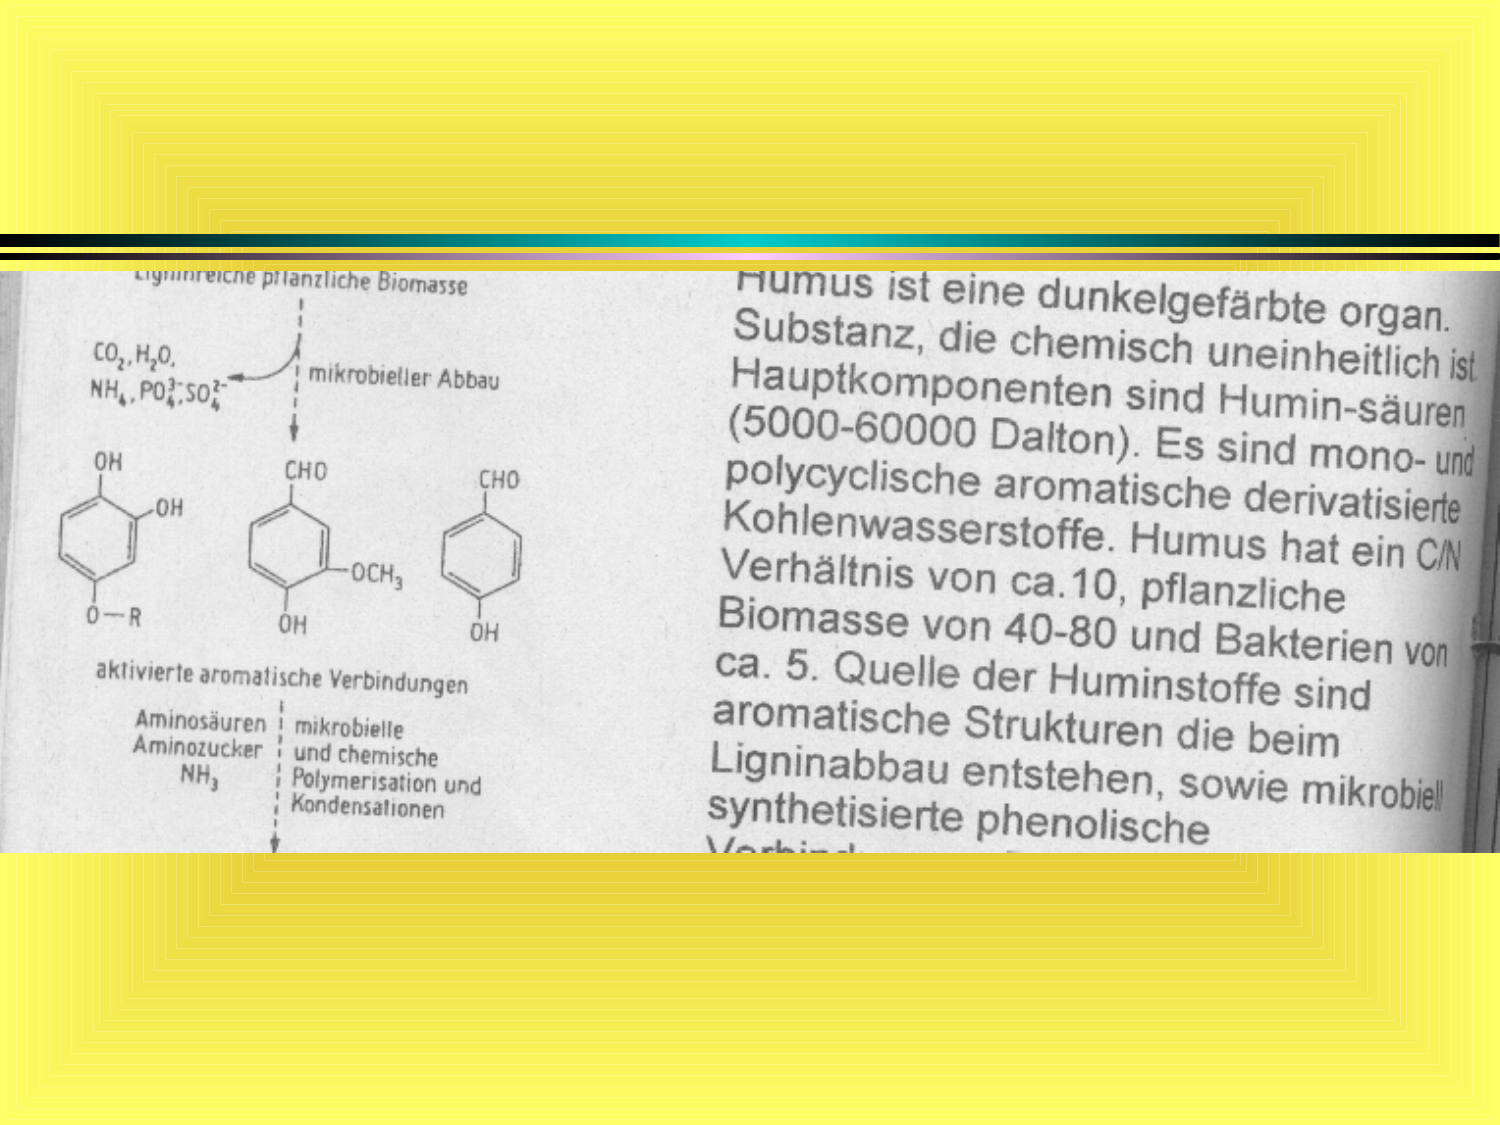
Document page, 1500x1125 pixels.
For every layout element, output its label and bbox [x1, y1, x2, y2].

picture [0, 271, 1500, 853]
